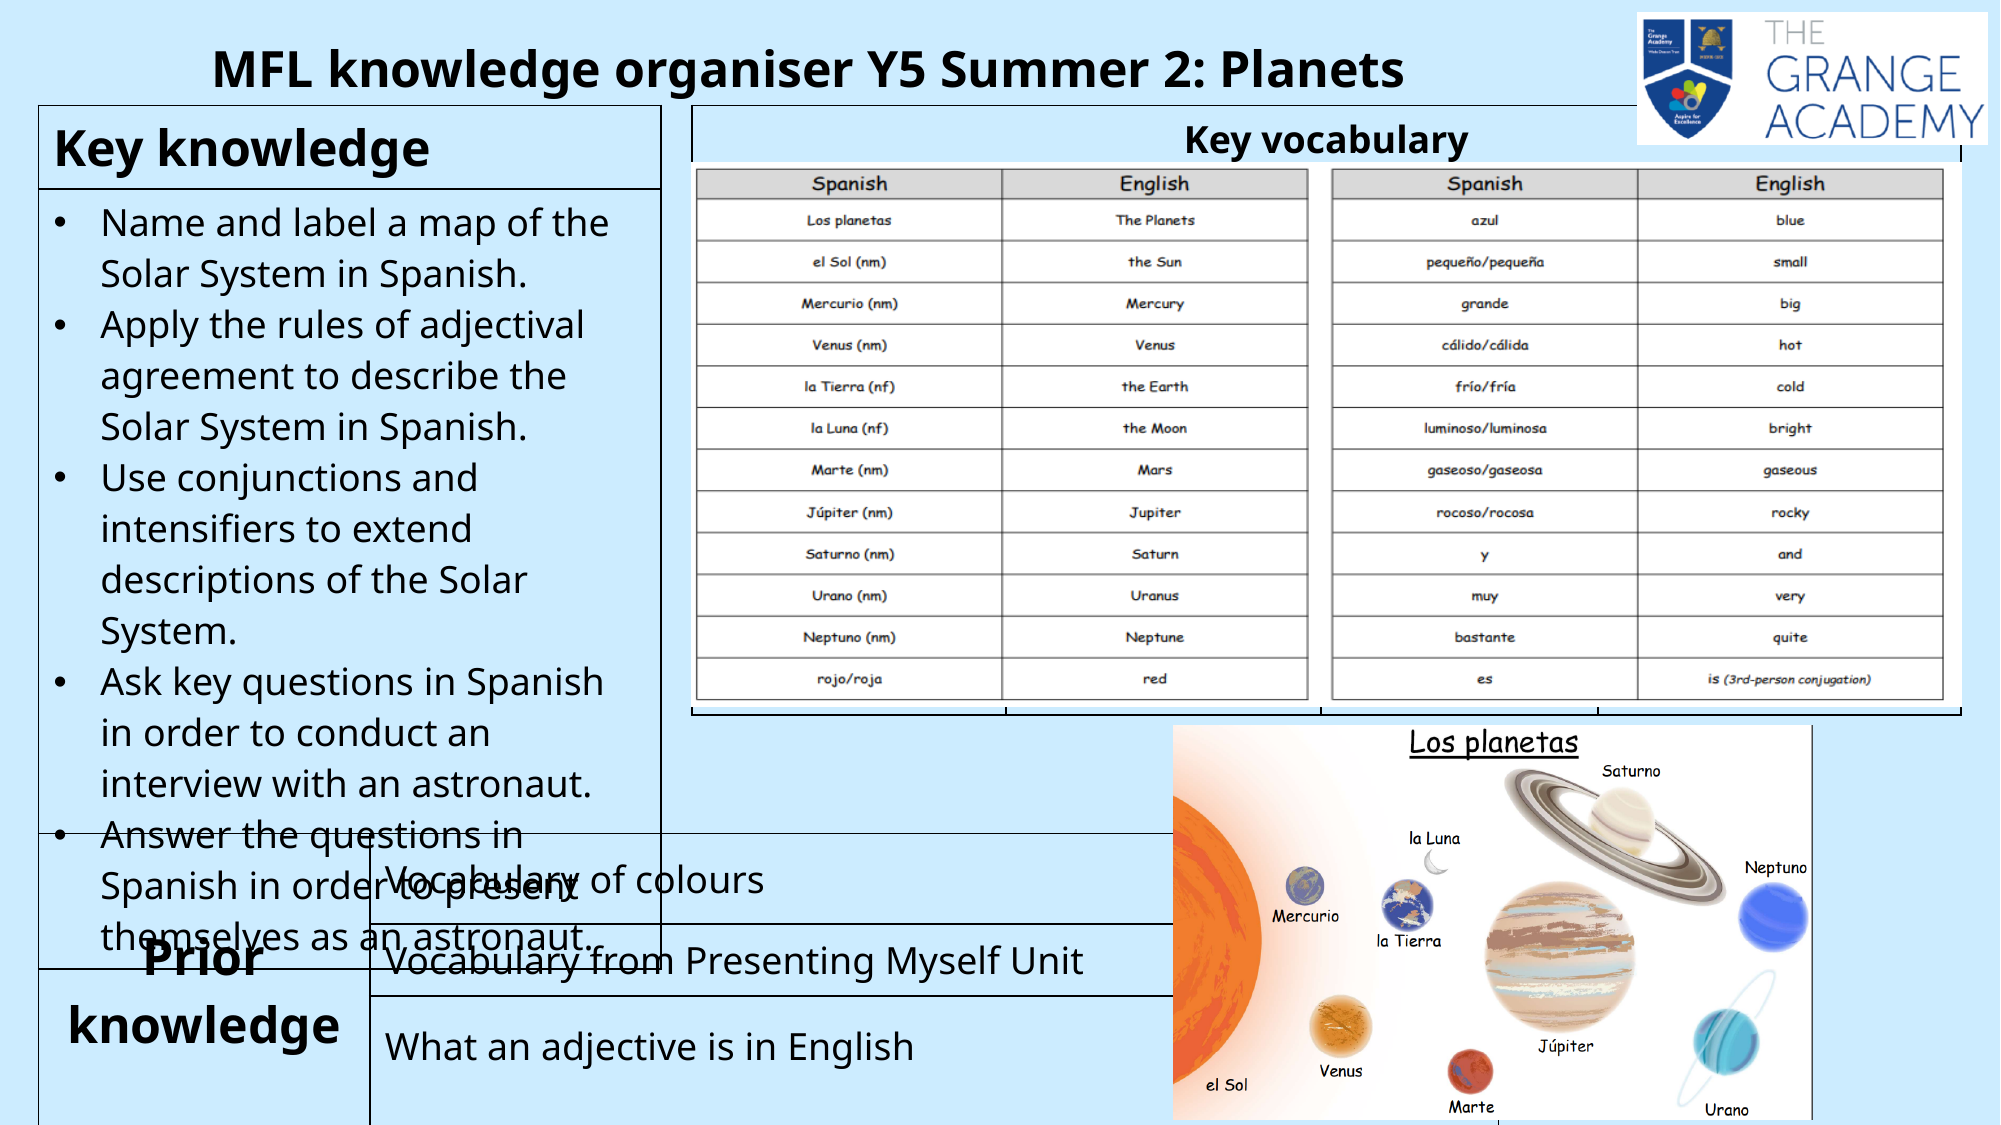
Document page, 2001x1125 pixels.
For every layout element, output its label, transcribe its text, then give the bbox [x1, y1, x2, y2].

text_box MFL knowledge organiser Y5 Summer 2: Planets [0, 29, 1637, 105]
table_cell [1599, 707, 1960, 714]
picture [1637, 12, 1988, 145]
table_header Key knowledge [39, 106, 660, 188]
table_cell Vocabulary from Presenting Myself Unit [371, 925, 1173, 995]
table_header Vocabulary of colours [371, 834, 1173, 923]
picture [691, 162, 1962, 707]
table_header Prior knowledge [39, 834, 369, 1125]
picture [1173, 725, 1813, 1120]
table_cell [1322, 707, 1597, 714]
table_header Key vocabulary [693, 106, 1960, 162]
table_cell [693, 707, 1005, 714]
table_cell What an adjective is in English [371, 997, 1498, 1125]
table_cell Name and label a map of the Solar System in Spanish. Apply the rules of adjectival agreement to describe the Solar System in Spanish. Use conjunctions and intensifiers to extend descriptions of the Solar System. Ask key questions in Spanish in order to conduct an interview with an astronaut. Answer the questions in Spanish in order to present themselves as an astronaut. [39, 190, 660, 833]
table_cell [1007, 707, 1320, 714]
